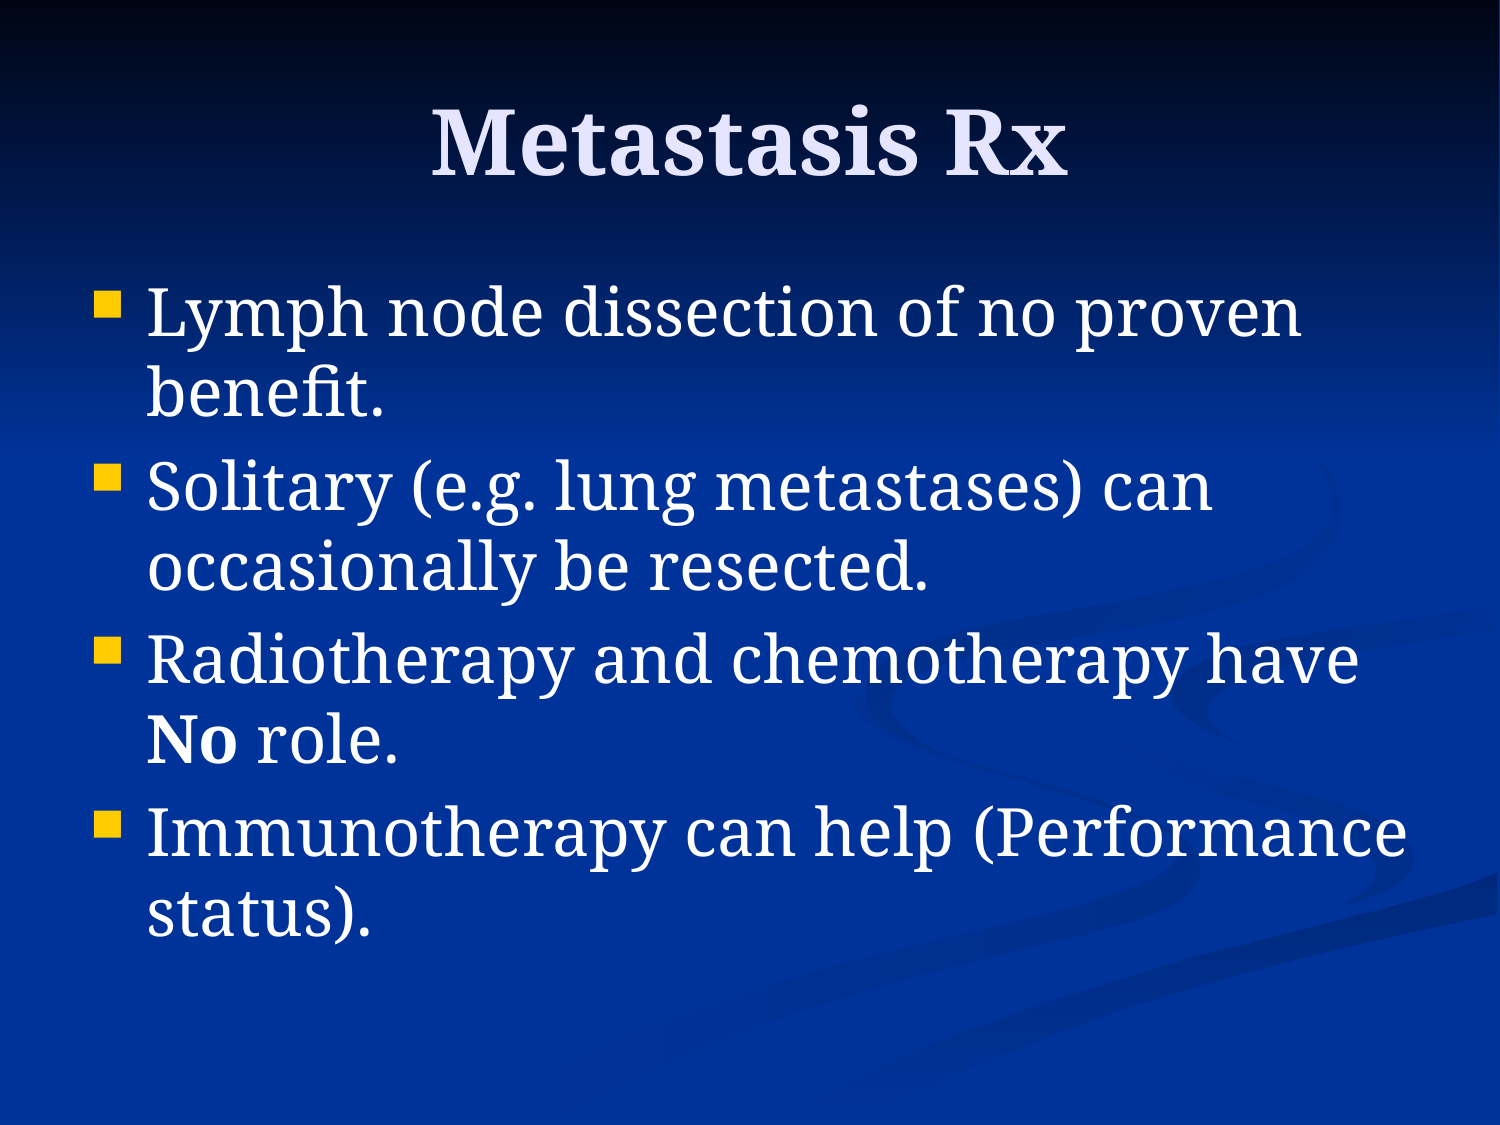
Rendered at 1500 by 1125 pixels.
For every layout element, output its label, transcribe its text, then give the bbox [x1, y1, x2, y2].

list Lymph node dissection of no proven benefit. Solitary (e.g. lung metastases) can occasionally be resected. Radiotherapy and chemotherapy have No role. Immunotherapy can help (Performance status). [74, 262, 1426, 1006]
title Metastasis Rx [74, 44, 1426, 233]
